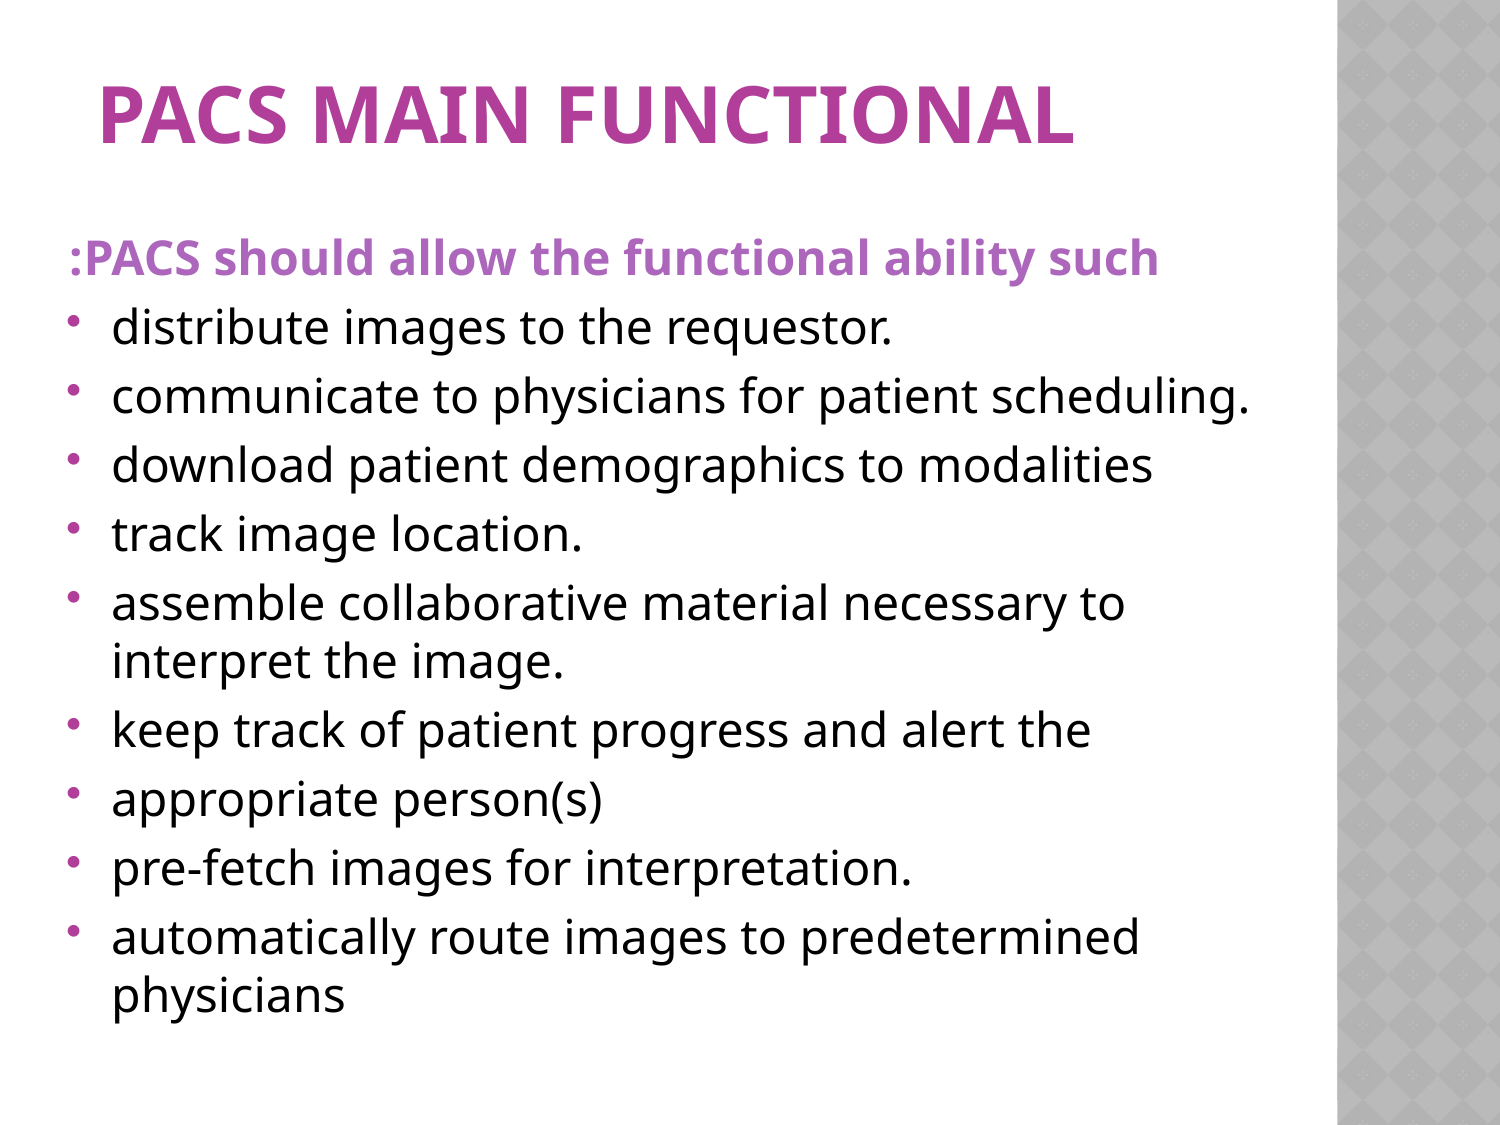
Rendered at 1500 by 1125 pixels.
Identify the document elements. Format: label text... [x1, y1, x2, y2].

list PACS should allow the functional ability such: distribute images to the requestor. communicate to physicians for patient scheduling. download patient demographics to modalities track image location. assemble collaborative material necessary to interpret the image. keep track of patient progress and alert the appropriate person(s) pre-fetch images for interpretation. automatically route images to predetermined physicians [53, 219, 1282, 1083]
title PACS main functional [88, 0, 1276, 160]
